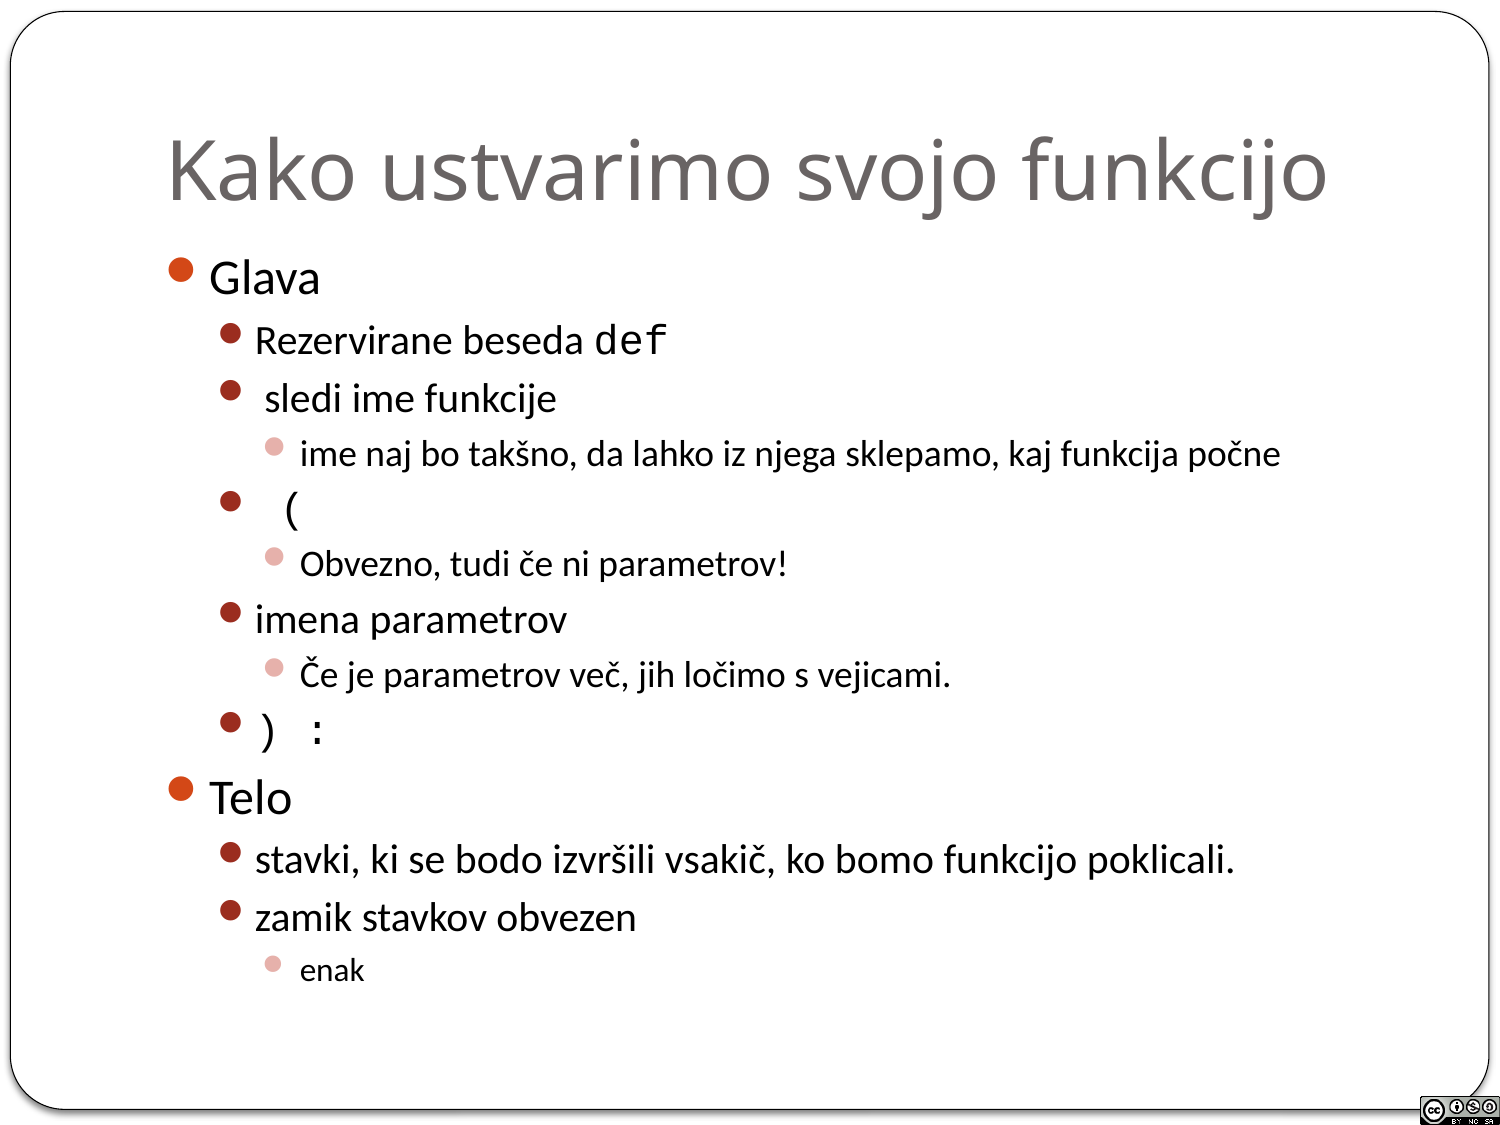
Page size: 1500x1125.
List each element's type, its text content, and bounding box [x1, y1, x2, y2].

picture [1420, 1096, 1500, 1125]
title Kako ustvarimo svojo funkcijo [149, 44, 1426, 233]
list Glava Rezervirane beseda def sledi ime funkcije ime naj bo takšno, da lahko iz njega sklepamo, kaj funkcija počne ( Obvezno, tudi če ni parametrov! imena parametrov Če je parametrov več, jih ločimo s vejicami. ) : Telo stavki, ki se bodo izvršili vsakič, ko bomo funkcijo poklicali. zamik stavkov obvezen enak [149, 237, 1426, 988]
